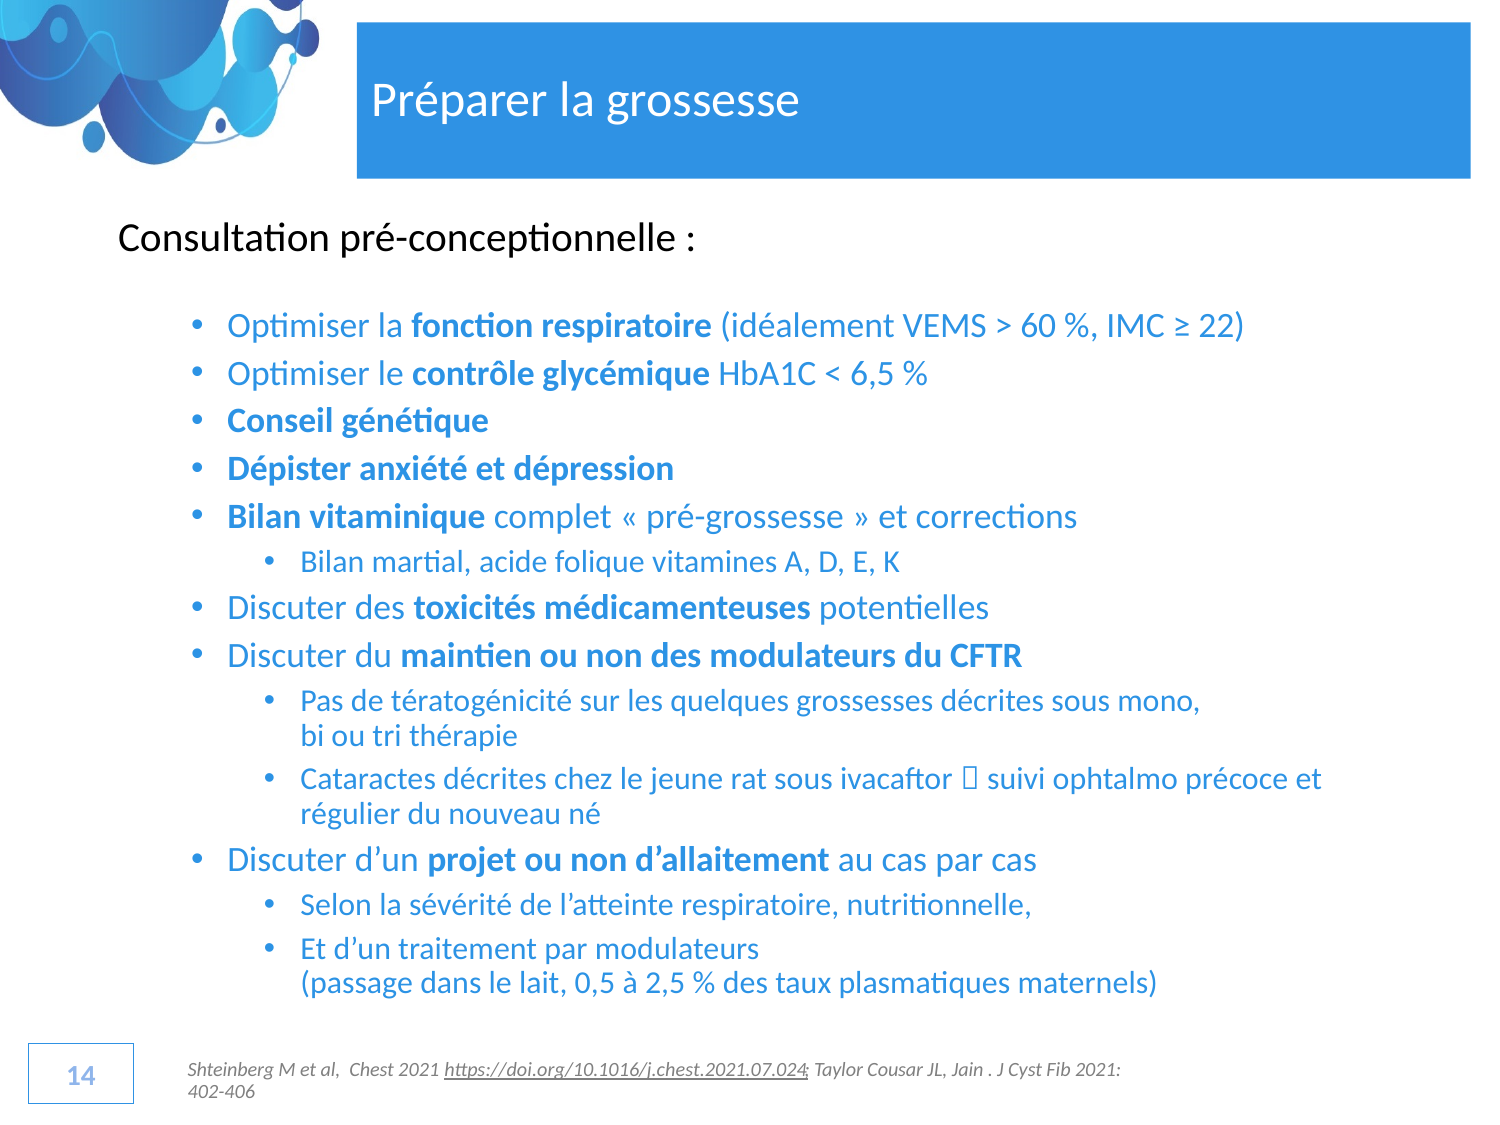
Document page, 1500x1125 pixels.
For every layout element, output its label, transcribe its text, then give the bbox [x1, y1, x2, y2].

picture [0, 0, 325, 169]
list Shteinberg M et al, Chest 2021 https://doi.org/10.1016/j.chest.2021.07.024; Taylor Cousar JL, Jain . J Cyst Fib 2021: 402-406 [172, 1052, 1175, 1111]
slide_number 14 [28, 1043, 134, 1104]
list Consultation pré-conceptionnelle : Optimiser la fonction respiratoire (idéalement VEMS > 60 %, IMC ≥ 22) Optimiser le contrôle glycémique HbA1C < 6,5 % Conseil génétique Dépister anxiété et dépression Bilan vitaminique complet « pré-grossesse » et corrections Bilan martial, acide folique vitamines A, D, E, K Discuter des toxicités médicamenteuses potentielles Discuter du maintien ou non des modulateurs du CFTR Pas de tératogénicité sur les quelques grossesses décrites sous mono, bi ou tri thérapie Cataractes décrites chez le jeune rat sous ivacaftor  suivi ophtalmo précoce et régulier du nouveau né Discuter d’un projet ou non d’allaitement au cas par cas Selon la sévérité de l’atteinte respiratoire, nutritionnelle, Et d’un traitement par modulateurs (passage dans le lait, 0,5 à 2,5 % des taux plasmatiques maternels) [103, 208, 1397, 1014]
title Préparer la grossesse [356, 22, 1471, 179]
